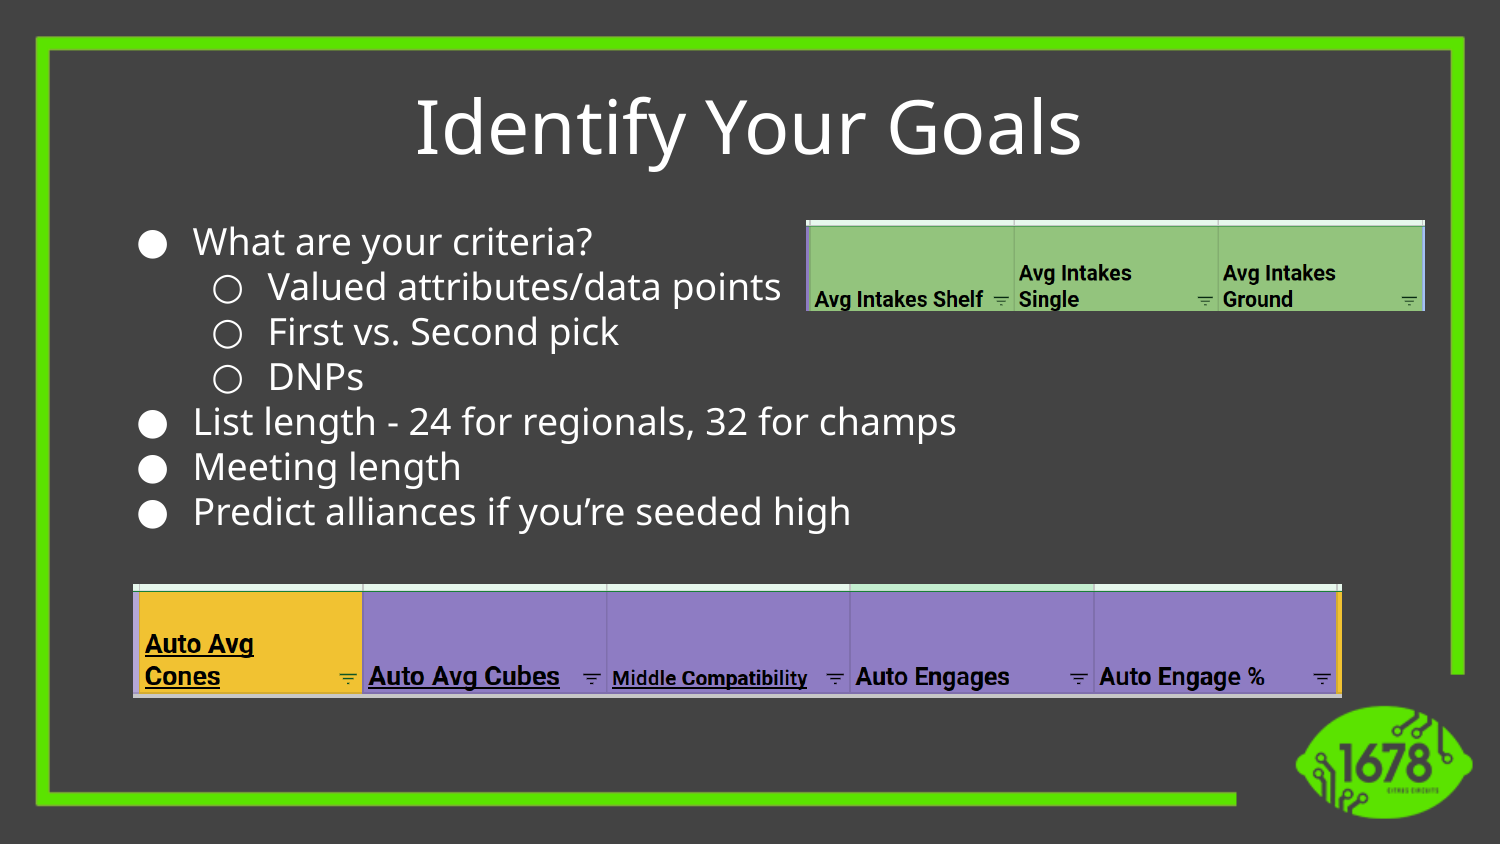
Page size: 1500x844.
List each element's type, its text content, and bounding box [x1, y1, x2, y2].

text_box What are your criteria? Valued attributes/data points First vs. Second pick DNPs List length - 24 for regionals, 32 for champs Meeting length Predict alliances if you’re seeded high [102, 202, 1420, 280]
picture [0, 0, 1500, 844]
text_box Identify Your Goals [371, 64, 1129, 142]
